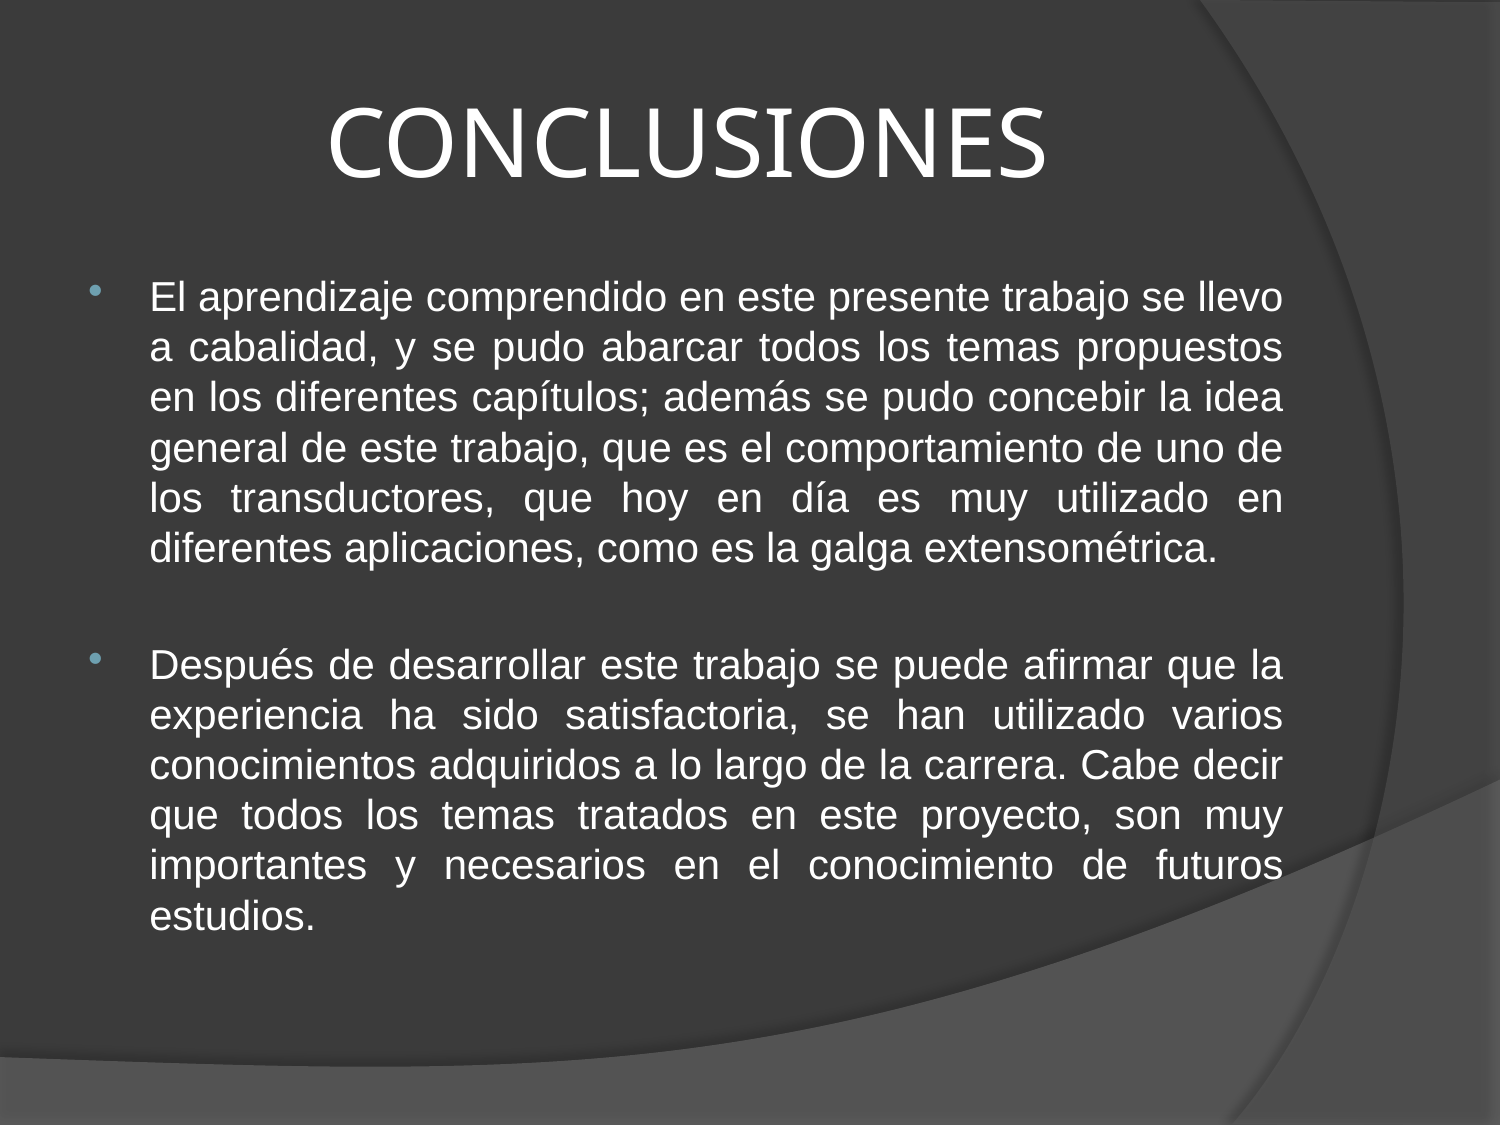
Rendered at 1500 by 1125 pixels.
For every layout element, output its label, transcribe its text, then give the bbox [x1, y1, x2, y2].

list El aprendizaje comprendido en este presente trabajo se llevo a cabalidad, y se pudo abarcar todos los temas propuestos en los diferentes capítulos; además se pudo concebir la idea general de este trabajo, que es el comportamiento de uno de los transductores, que hoy en día es muy utilizado en diferentes aplicaciones, como es la galga extensométrica. Después de desarrollar este trabajo se puede afirmar que la experiencia ha sido satisfactoria, se han utilizado varios conocimientos adquiridos a lo largo de la carrera. Cabe decir que todos los temas tratados en este proyecto, son muy importantes y necesarios en el conocimiento de futuros estudios. [75, 262, 1300, 1005]
title CONCLUSIONES [75, 45, 1300, 233]
